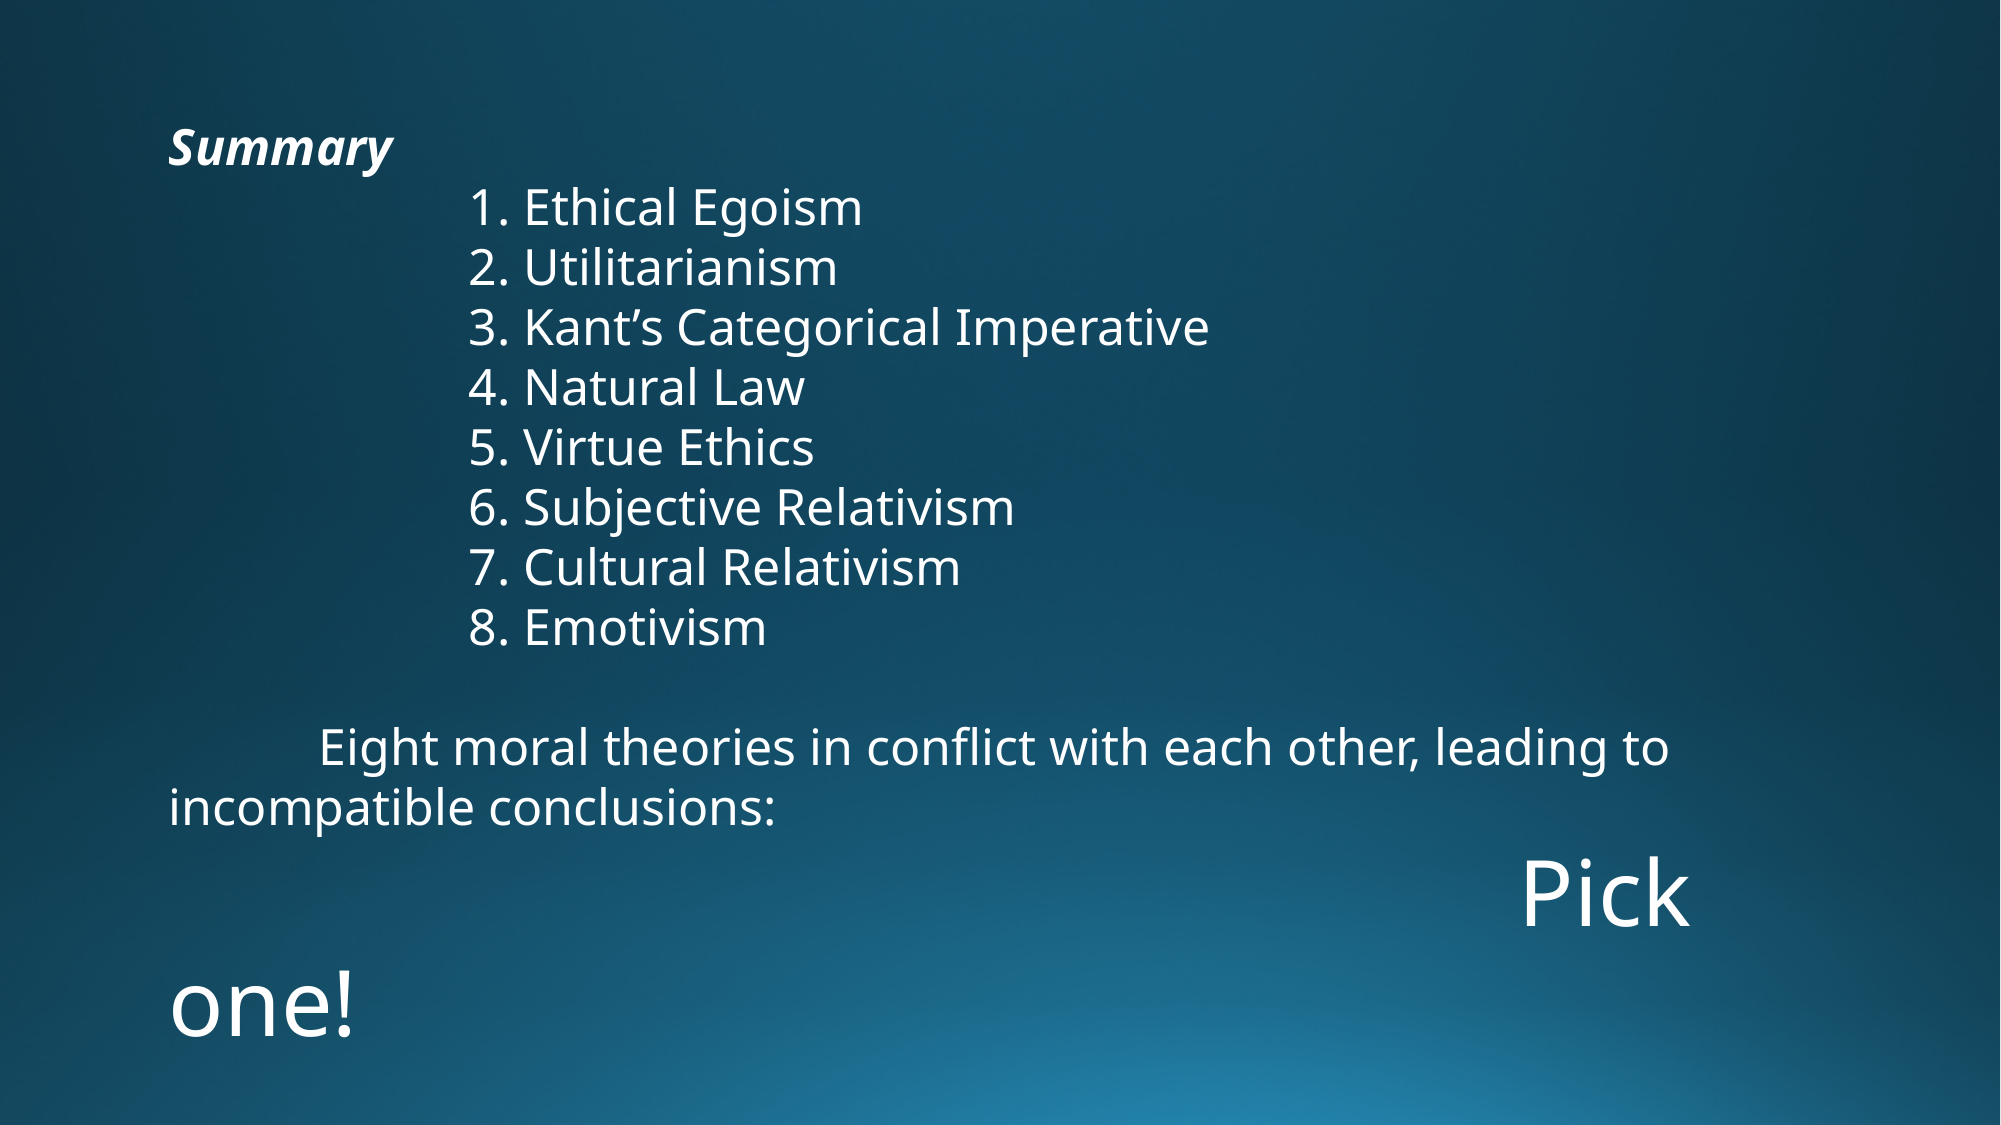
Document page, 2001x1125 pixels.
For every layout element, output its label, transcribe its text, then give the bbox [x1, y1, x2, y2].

text_box Summary 1. Ethical Egoism 2. Utilitarianism 3. Kant’s Categorical Imperative 4. Natural Law 5. Virtue Ethics 6. Subjective Relativism 7. Cultural Relativism 8. Emotivism Eight moral theories in conflict with each other, leading to incompatible conclusions: Pick one! [154, 107, 1868, 1063]
picture [0, 0, 2001, 1125]
